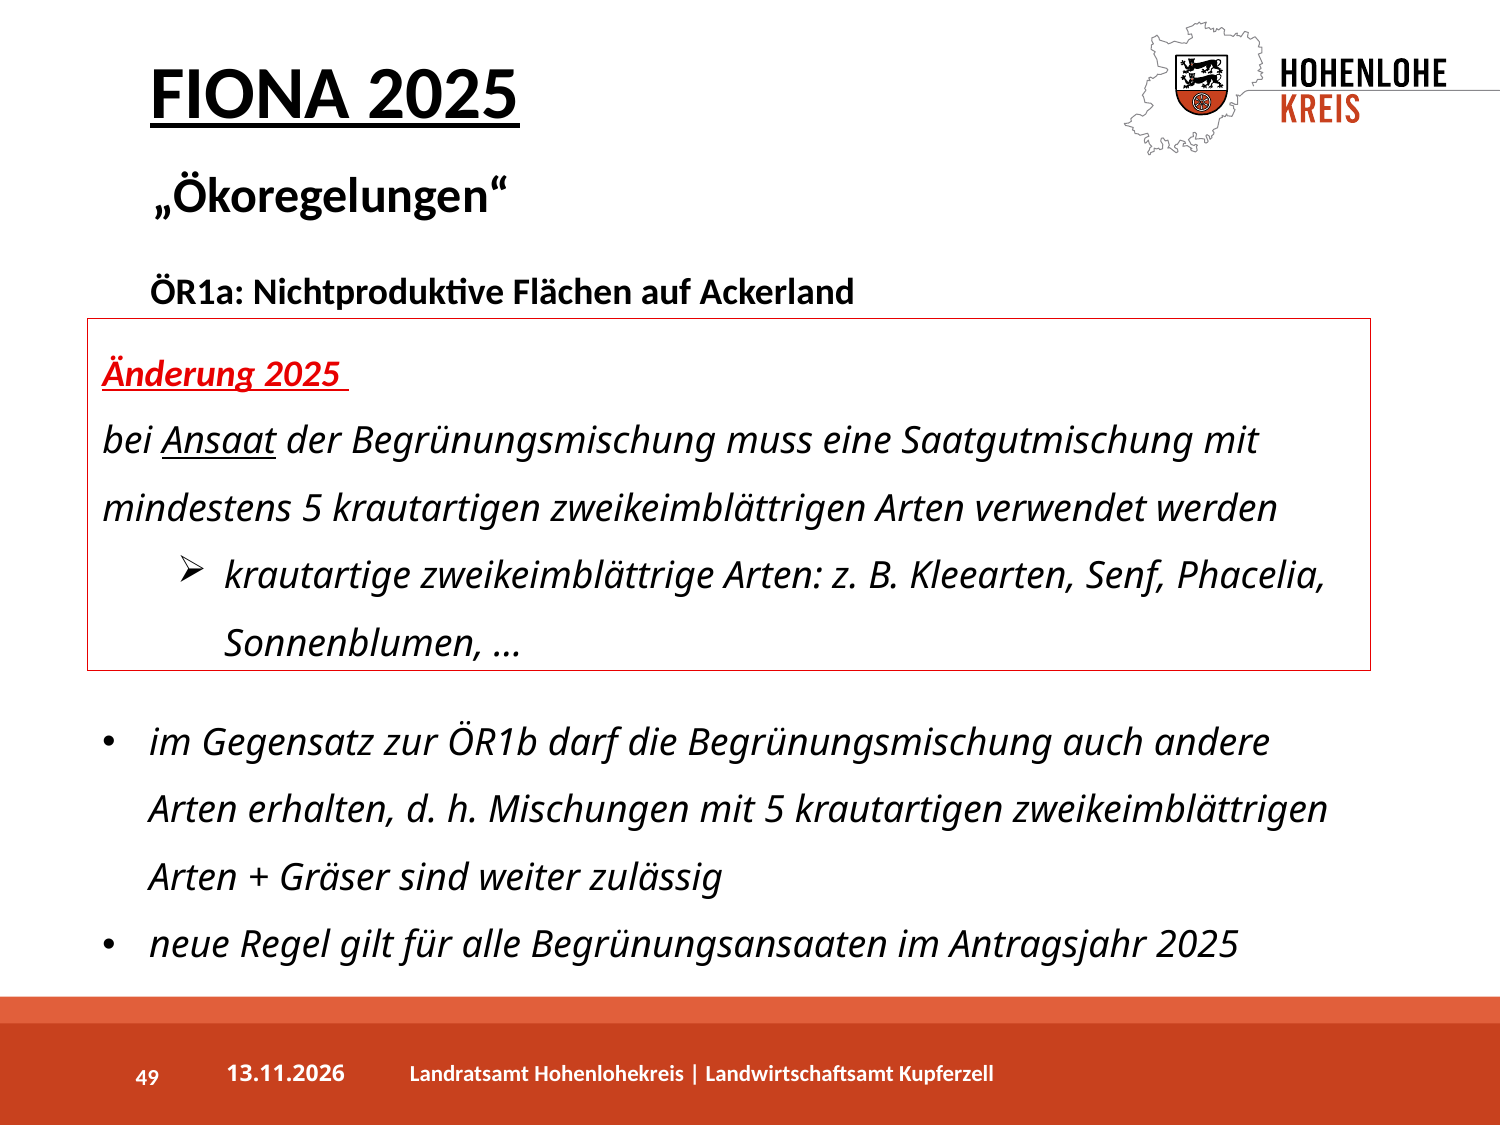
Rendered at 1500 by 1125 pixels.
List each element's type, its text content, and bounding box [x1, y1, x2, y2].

text_box ÖR1a: Nichtproduktive Flächen auf Ackerland [135, 259, 1069, 318]
slide_number 49 [135, 1058, 203, 1090]
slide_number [226, 1058, 380, 1090]
text_box FIONA 2025 [135, 35, 956, 141]
text_box im Gegensatz zur ÖR1b darf die Begrünungsmischung auch andere Arten erhalten, d. h. Mischungen mit 5 krautartigen zweikeimblättrigen Arten + Gräser sind weiter zulässig neue Regel gilt für alle Begrünungsansaaten im Antragsjahr 2025 [87, 688, 1371, 973]
text_box „Ökoregelungen“ [137, 155, 526, 230]
text_box Änderung 2025 bei Ansaat der Begrünungsmischung muss eine Saatgutmischung mit mindestens 5 krautartigen zweikeimblättrigen Arten verwendet werden krautartige zweikeimblättrige Arten: z. B. Kleearten, Senf, Phacelia, Sonnenblumen, … [87, 318, 1371, 671]
